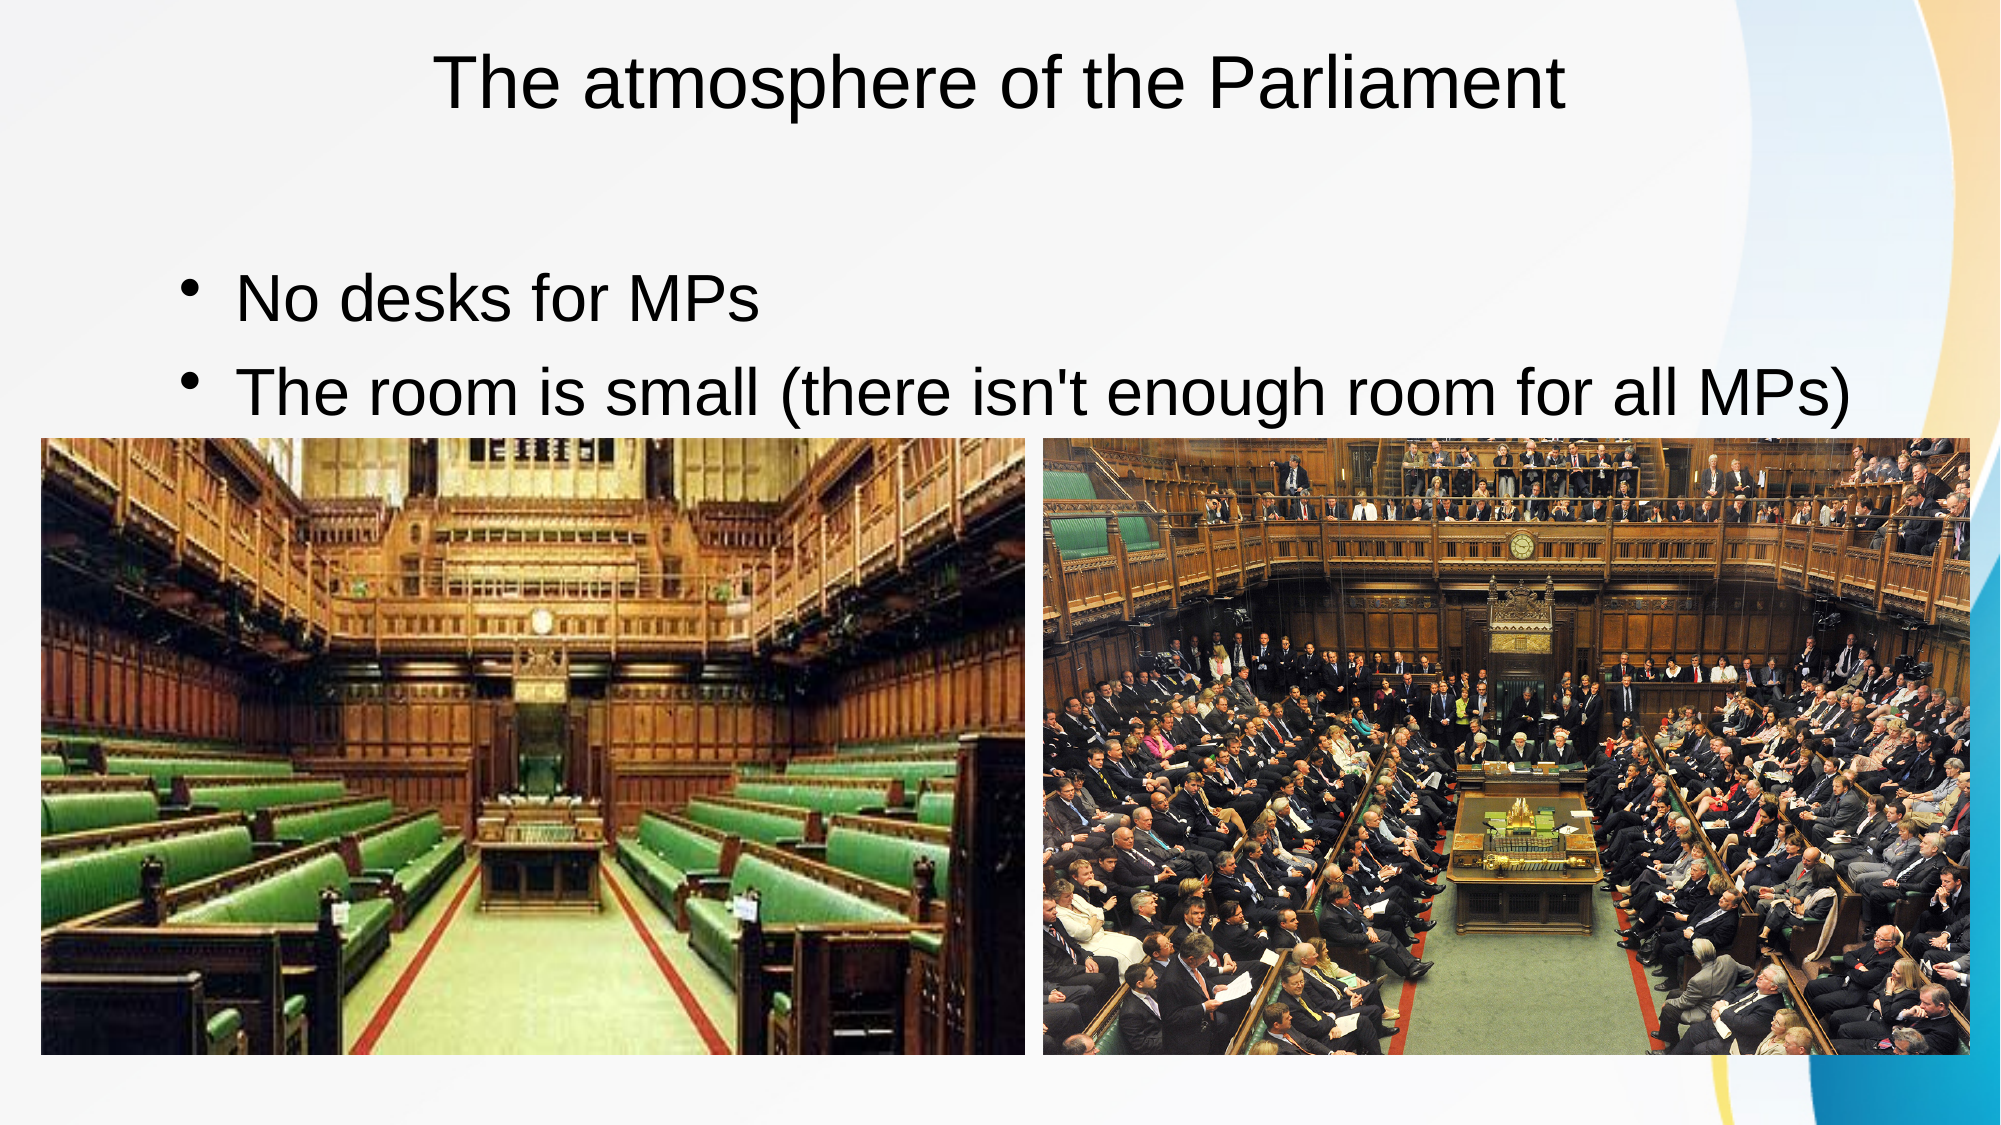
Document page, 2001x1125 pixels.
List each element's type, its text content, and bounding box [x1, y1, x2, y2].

list No desks for MPs The room is small (there isn't enough room for all MPs) [164, 247, 2000, 991]
picture [0, 0, 2001, 1125]
title The atmosphere of the Parliament [99, 30, 1901, 127]
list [1043, 438, 1970, 1055]
